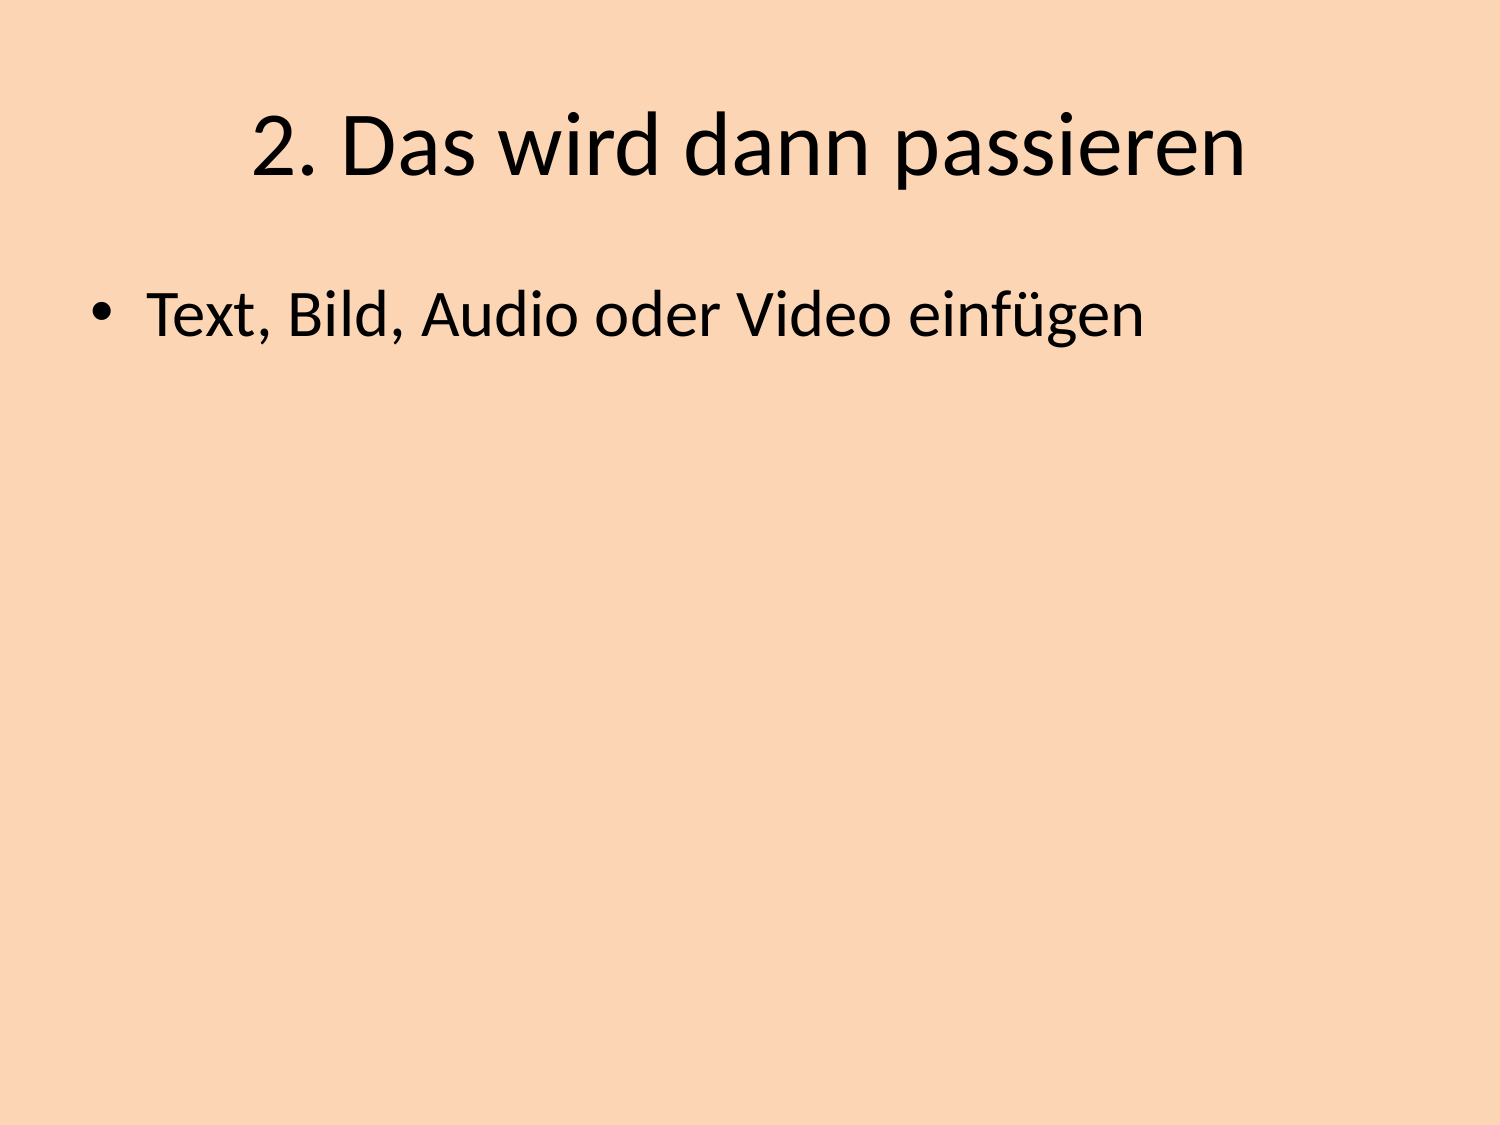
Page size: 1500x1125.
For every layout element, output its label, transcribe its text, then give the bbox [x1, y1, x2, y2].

list Text, Bild, Audio oder Video einfügen [75, 262, 1425, 1005]
title 2. Das wird dann passieren [75, 45, 1425, 233]
